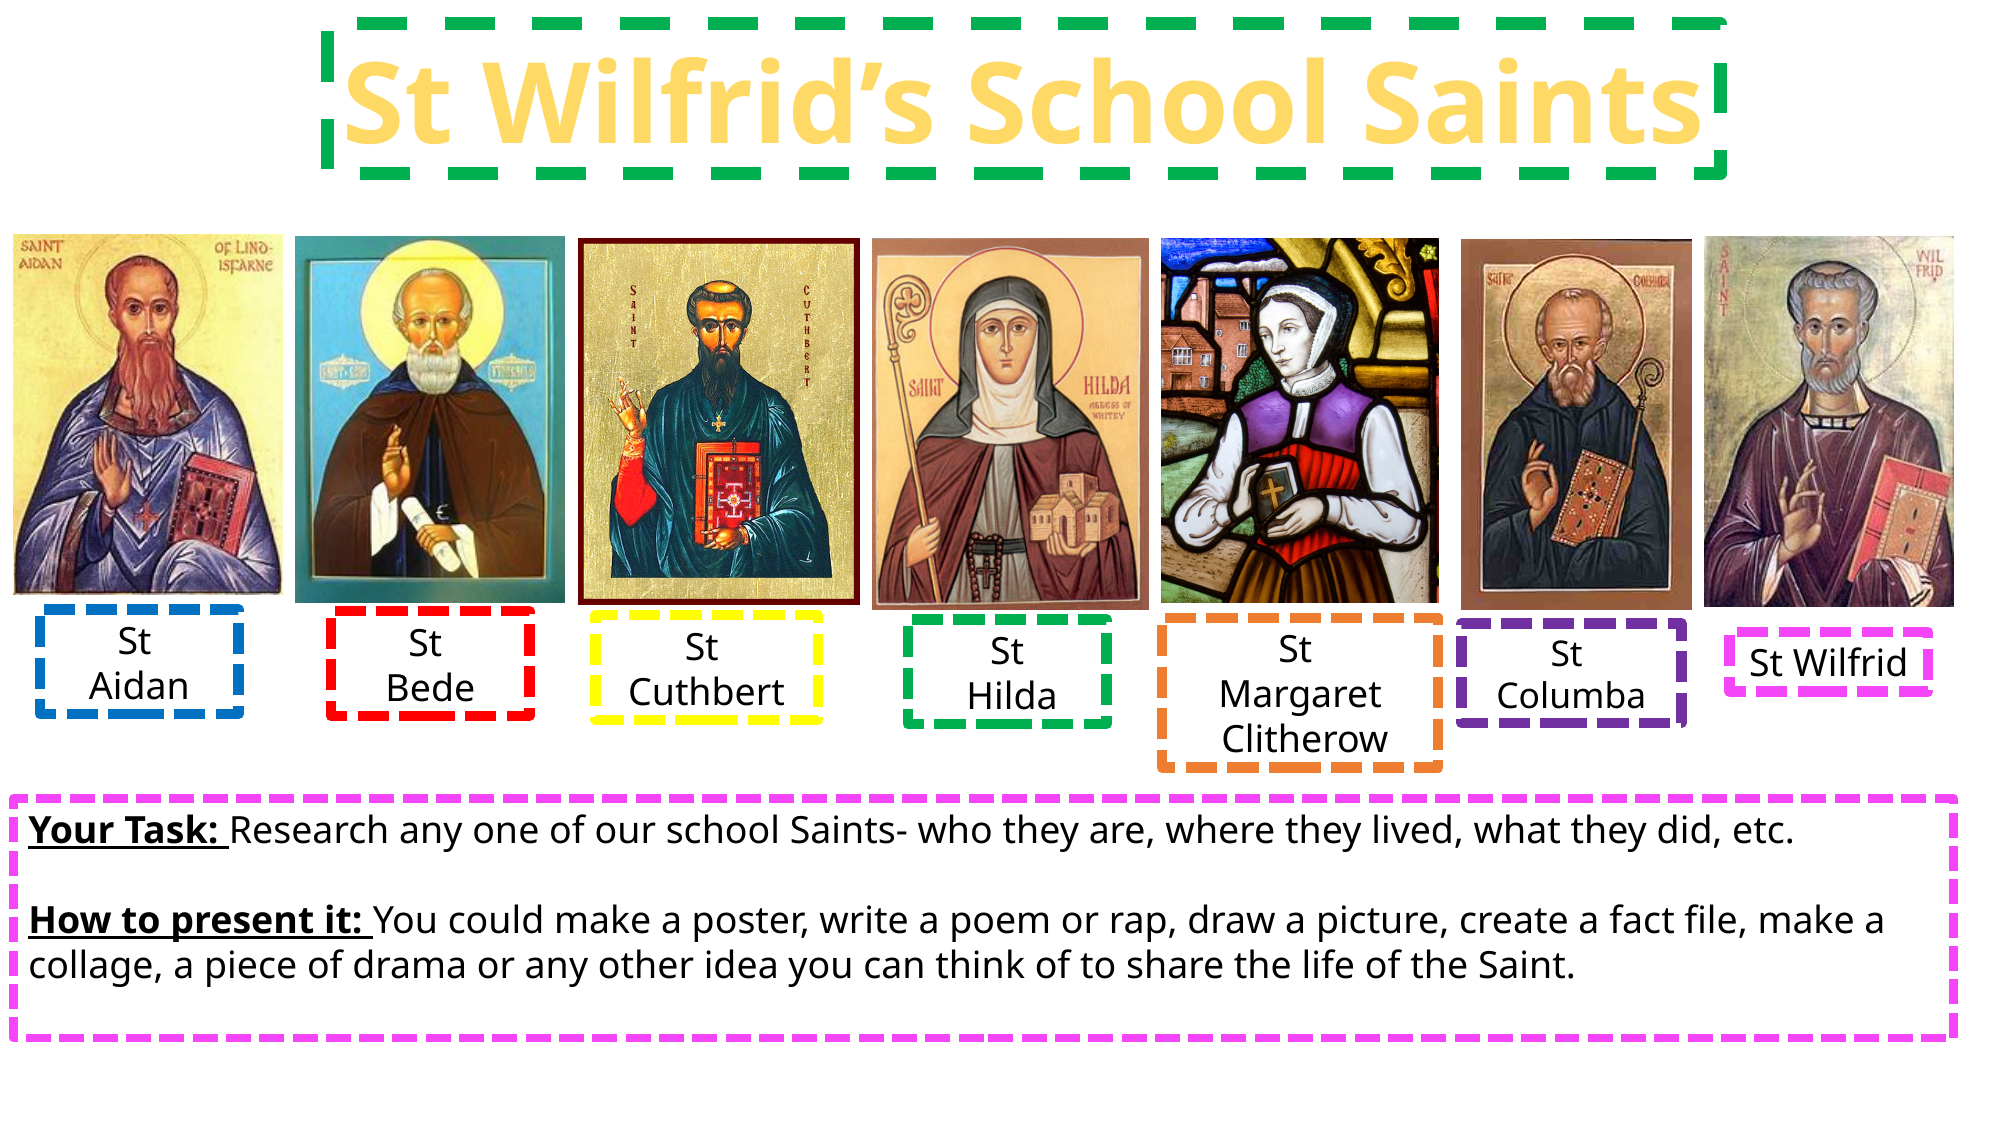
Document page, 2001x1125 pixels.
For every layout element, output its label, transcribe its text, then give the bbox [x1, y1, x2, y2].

text_box St Wilfrid [1729, 631, 1929, 692]
text_box St Cuthbert [595, 615, 818, 720]
text_box St Wilfrid’s School Saints [327, 23, 1721, 174]
picture [1461, 239, 1692, 610]
text_box St Columba [1461, 623, 1682, 724]
text_box St Bede [331, 611, 530, 716]
text_box St Aidan [40, 609, 239, 715]
picture [872, 238, 1149, 610]
picture [13, 234, 283, 595]
picture [1161, 238, 1439, 603]
picture [1704, 236, 1954, 608]
text_box Your Task: Research any one of our school Saints- who they are, where they lived, what they did, etc. How to present it: You could make a poster, write a poem or rap, draw a picture, create a fact file, make a collage, a piece of drama or any other idea you can think of to share the life of the Saint. [13, 798, 1954, 1039]
text_box St Margaret Clitherow [1161, 617, 1439, 768]
picture [295, 236, 565, 603]
picture [578, 238, 860, 605]
text_box St Hilda [907, 619, 1107, 725]
